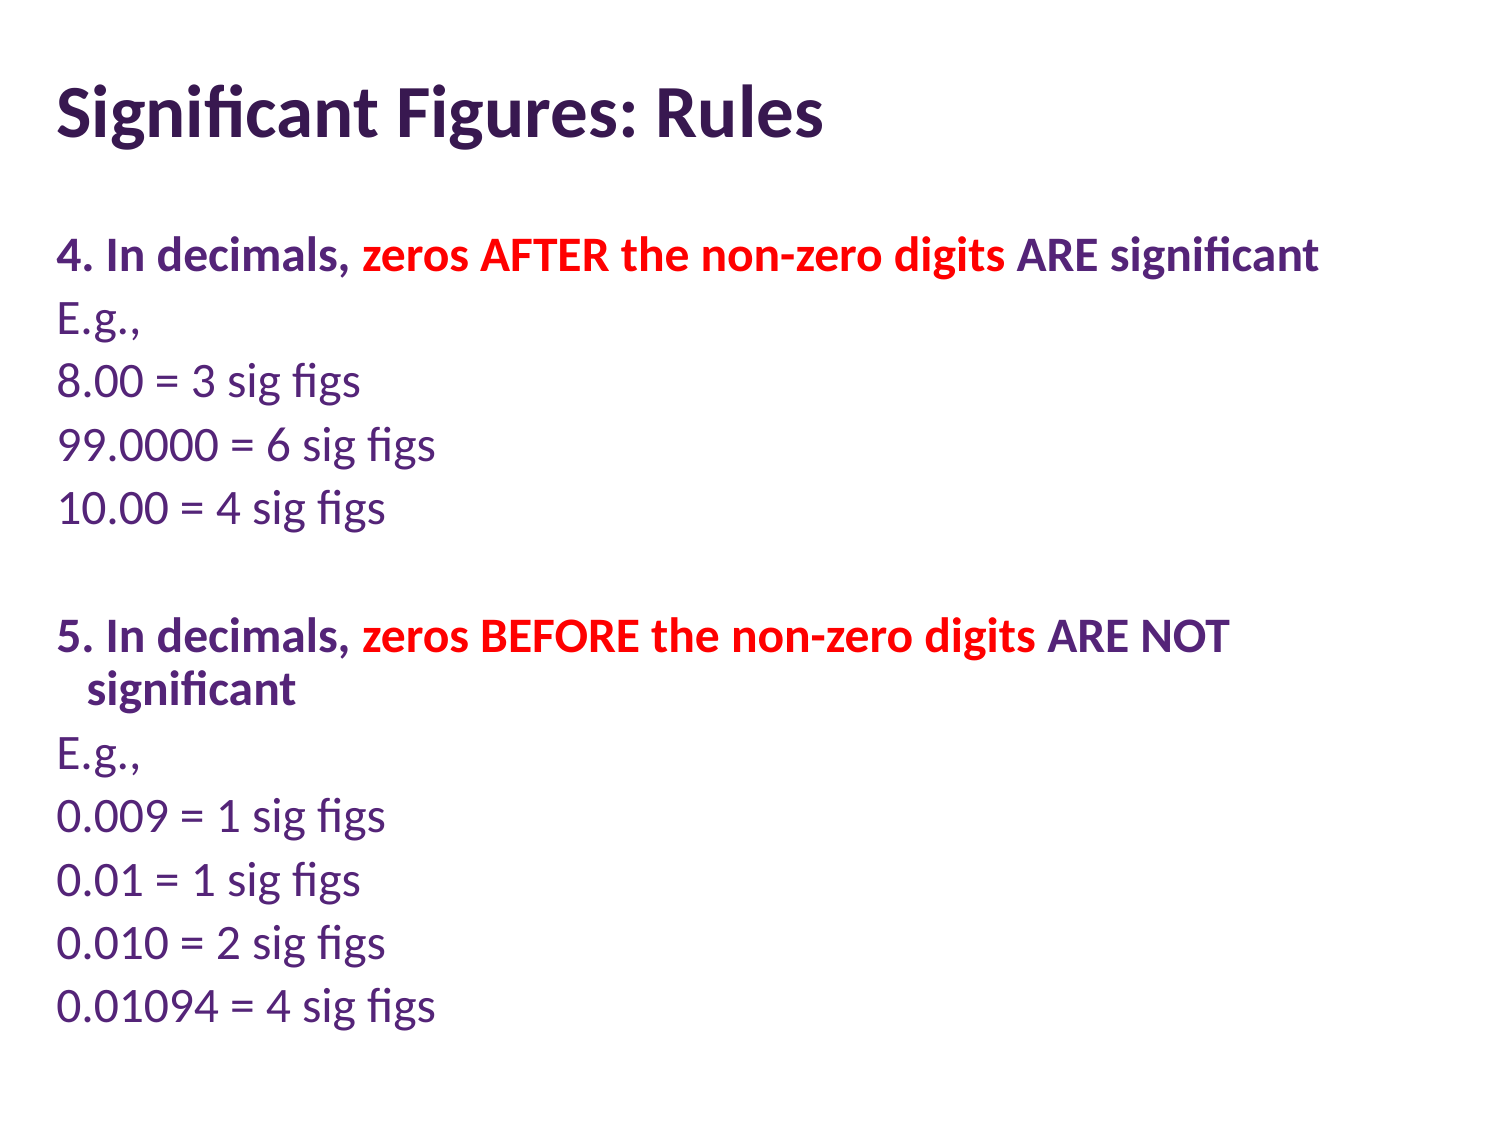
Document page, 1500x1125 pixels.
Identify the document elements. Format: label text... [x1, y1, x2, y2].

title Significant Figures: Rules [41, 54, 1392, 160]
list 4. In decimals, zeros AFTER the non-zero digits ARE significant E.g., 8.00 = 3 sig figs 99.0000 = 6 sig figs 10.00 = 4 sig figs 5. In decimals, zeros BEFORE the non-zero digits ARE NOT significant E.g., 0.009 = 1 sig figs 0.01 = 1 sig figs 0.010 = 2 sig figs 0.01094 = 4 sig figs [41, 219, 1404, 1047]
